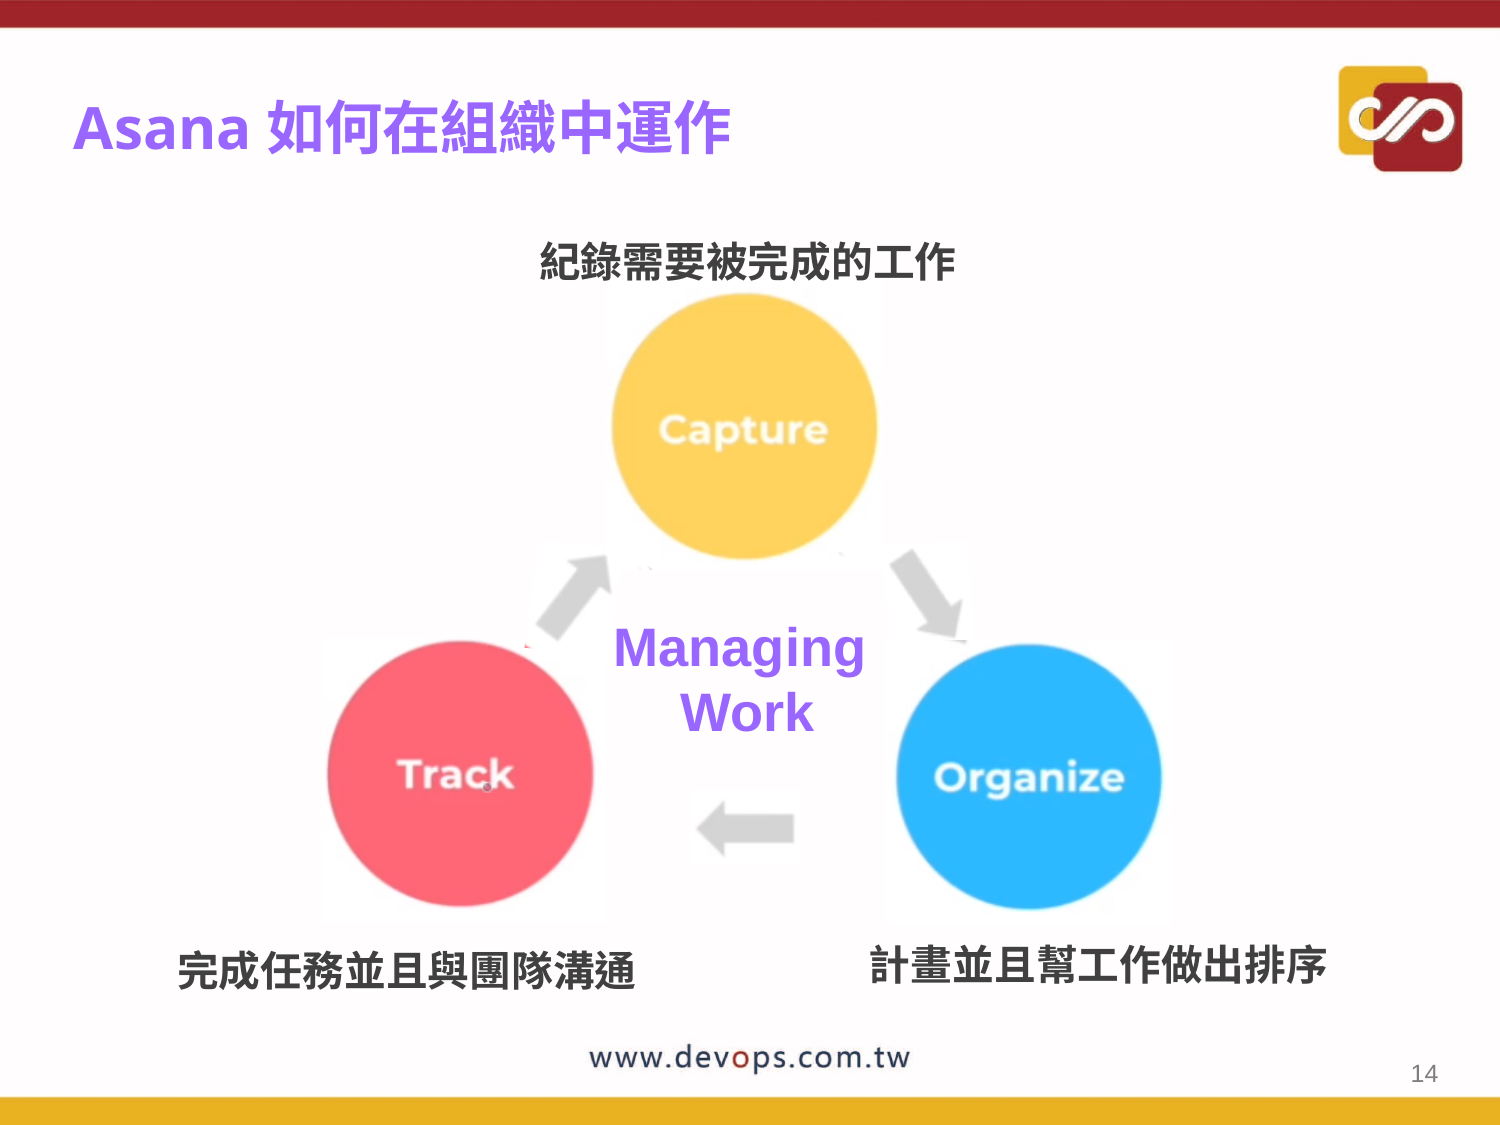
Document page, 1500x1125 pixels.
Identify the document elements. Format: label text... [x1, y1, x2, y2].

text_box 計畫並且幫工作做出排序 [852, 931, 1345, 997]
picture [0, 0, 1500, 1125]
text_box 完成任務並且與團隊溝通 [160, 937, 653, 1002]
text_box 紀錄需要被完成的工作 [524, 228, 981, 294]
slide_number 14 [1116, 1042, 1454, 1103]
text_box Managing Work [609, 604, 880, 750]
title Asana如何在組織中運作 [59, 73, 1397, 189]
